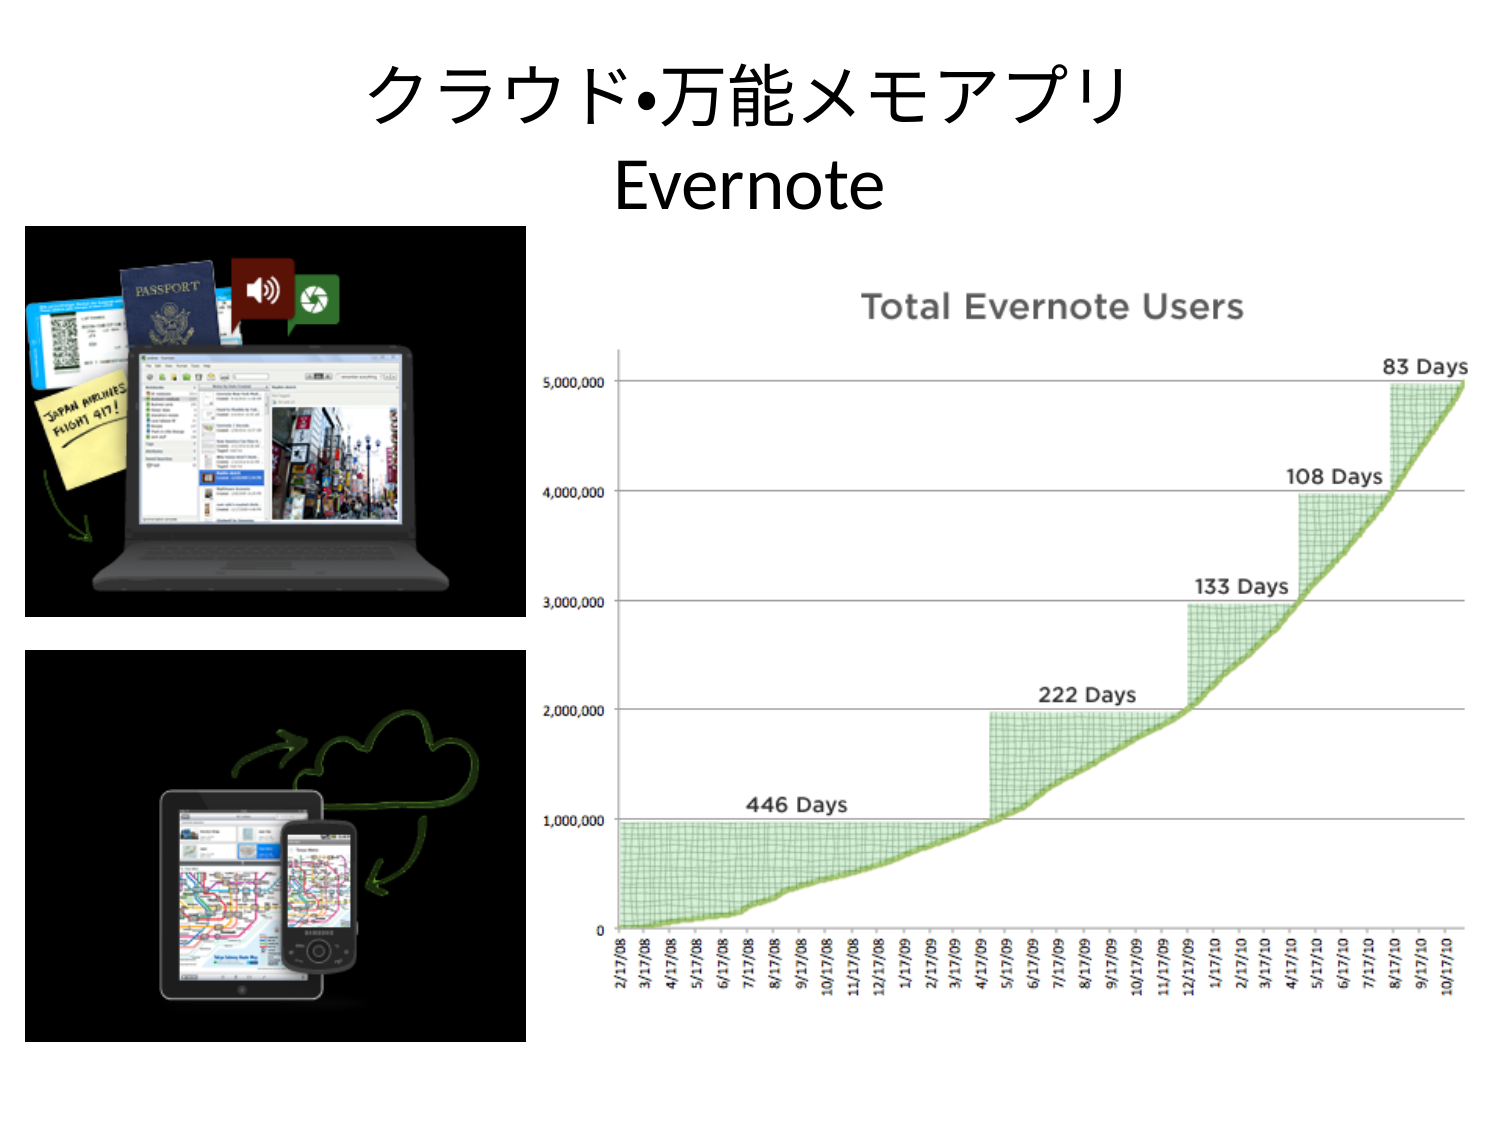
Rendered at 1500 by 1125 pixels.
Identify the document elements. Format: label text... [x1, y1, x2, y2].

picture [25, 650, 526, 1042]
title クラウド・万能メモアプリ Evernote [75, 45, 1425, 233]
picture [540, 278, 1500, 1023]
picture [25, 226, 526, 618]
